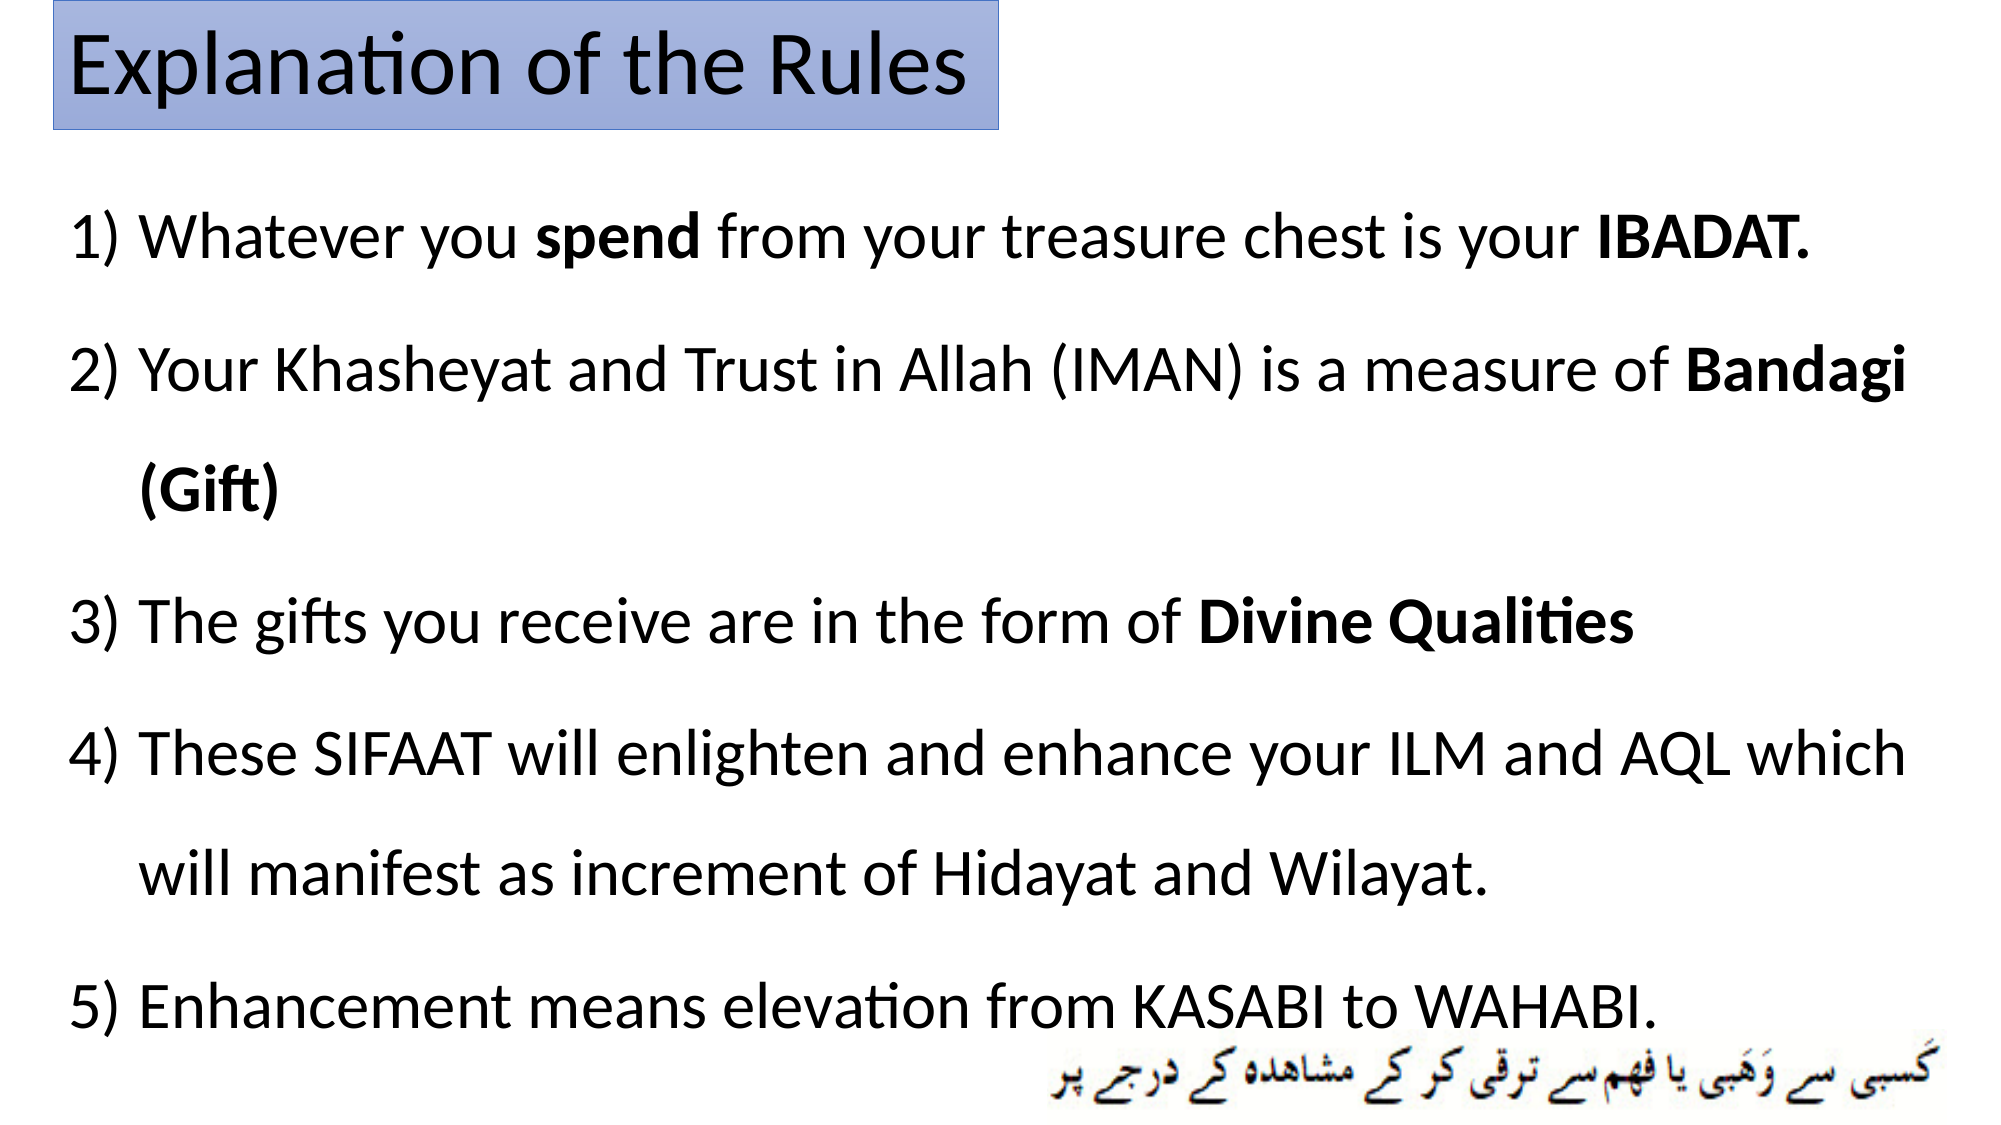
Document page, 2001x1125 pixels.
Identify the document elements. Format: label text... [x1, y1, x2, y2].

title Explanation of the Rules [53, 0, 999, 130]
picture [1047, 1029, 1947, 1125]
text_box Whatever you spend from your treasure chest is your IBADAT. Your Khasheyat and Trust in Allah (IMAN) is a measure of Bandagi (Gift) The gifts you receive are in the form of Divine Qualities These SIFAAT will enlighten and enhance your ILM and AQL which will manifest as increment of Hidayat and Wilayat. Enhancement means elevation from KASABI to WAHABI. [53, 144, 1940, 1049]
